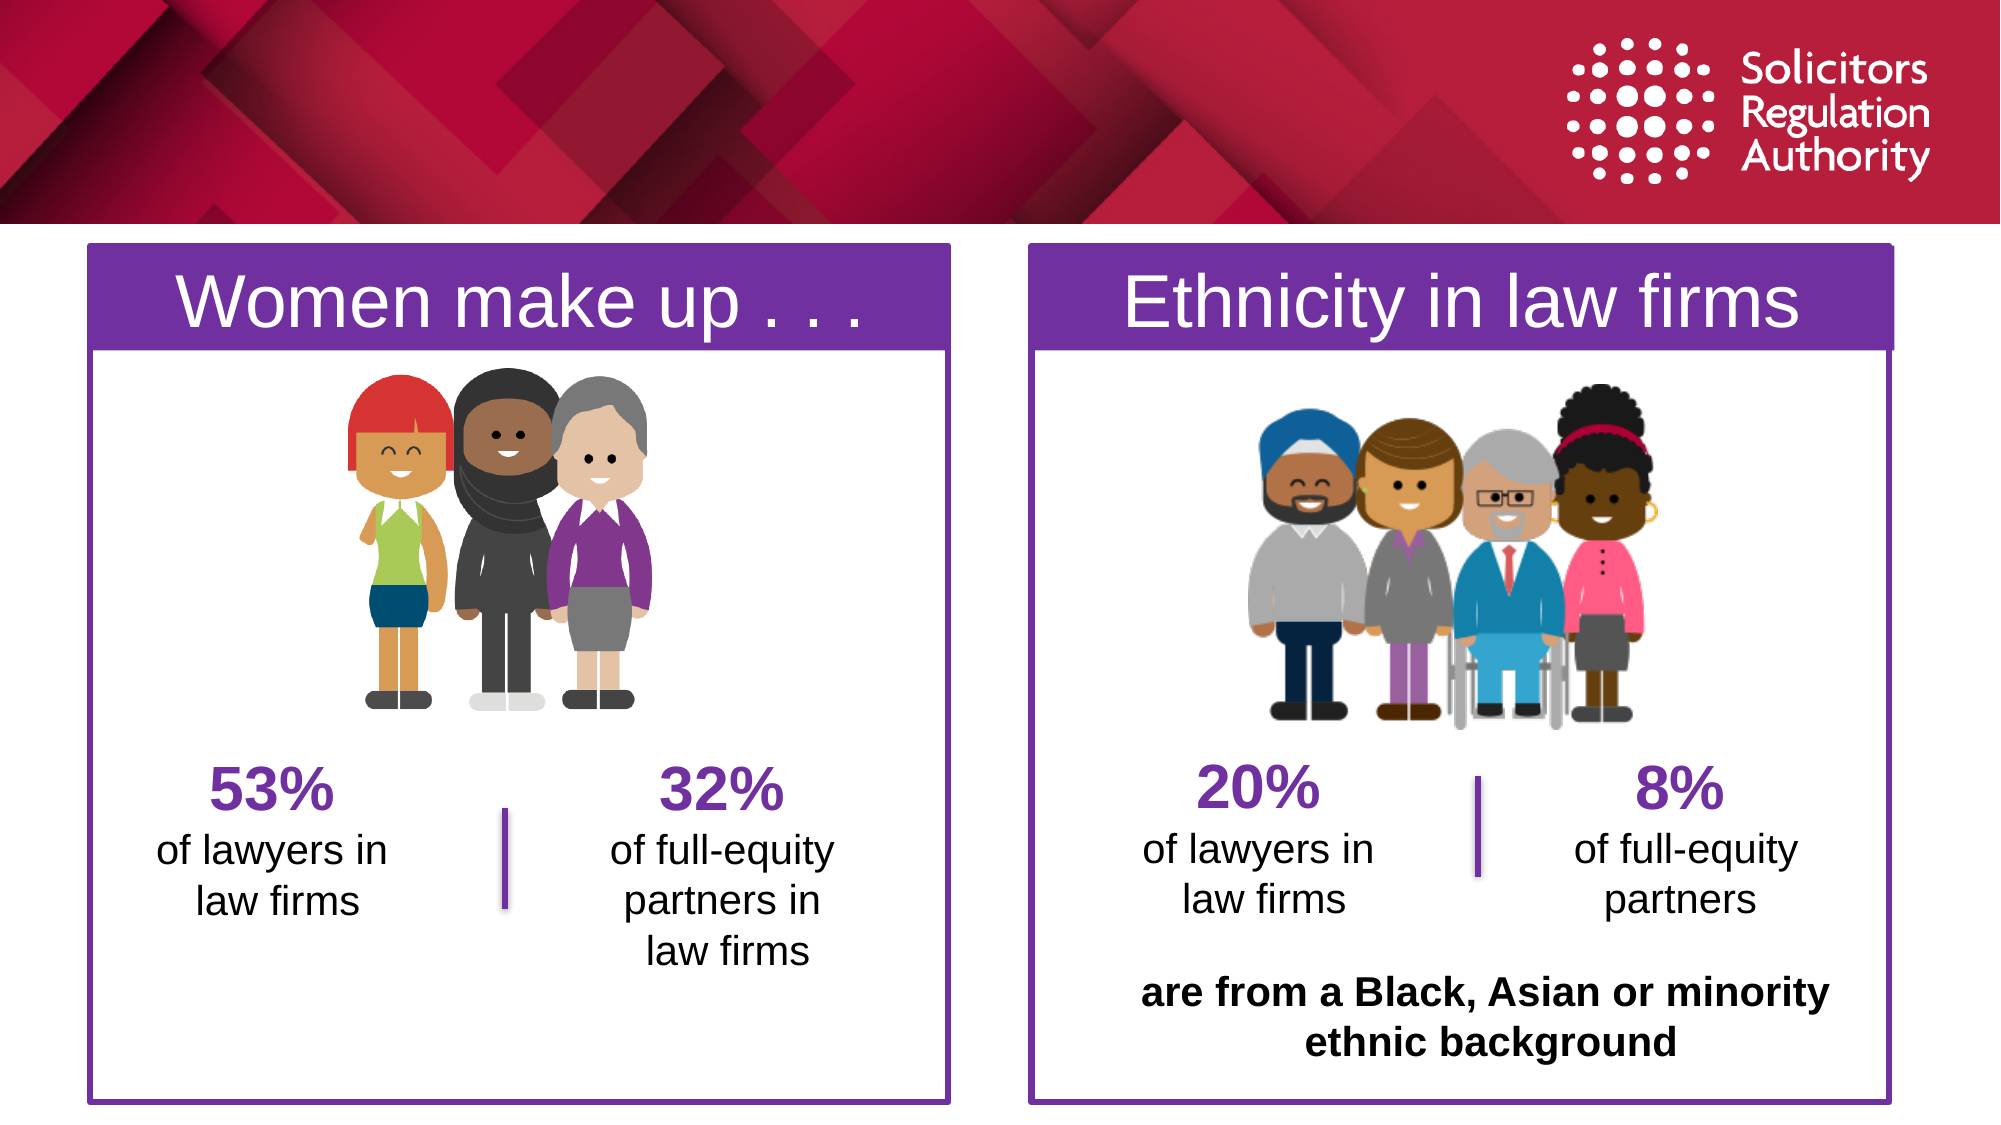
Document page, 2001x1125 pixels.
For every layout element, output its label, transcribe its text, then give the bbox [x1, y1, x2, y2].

text_box [88, 743, 950, 1104]
text_box 53% of lawyers in law firms [75, 740, 481, 931]
text_box 32% of full-equity partners in law firms [499, 740, 957, 981]
text_box [88, 244, 950, 740]
picture [347, 344, 652, 735]
picture [0, 0, 2000, 224]
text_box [1029, 245, 1895, 1103]
